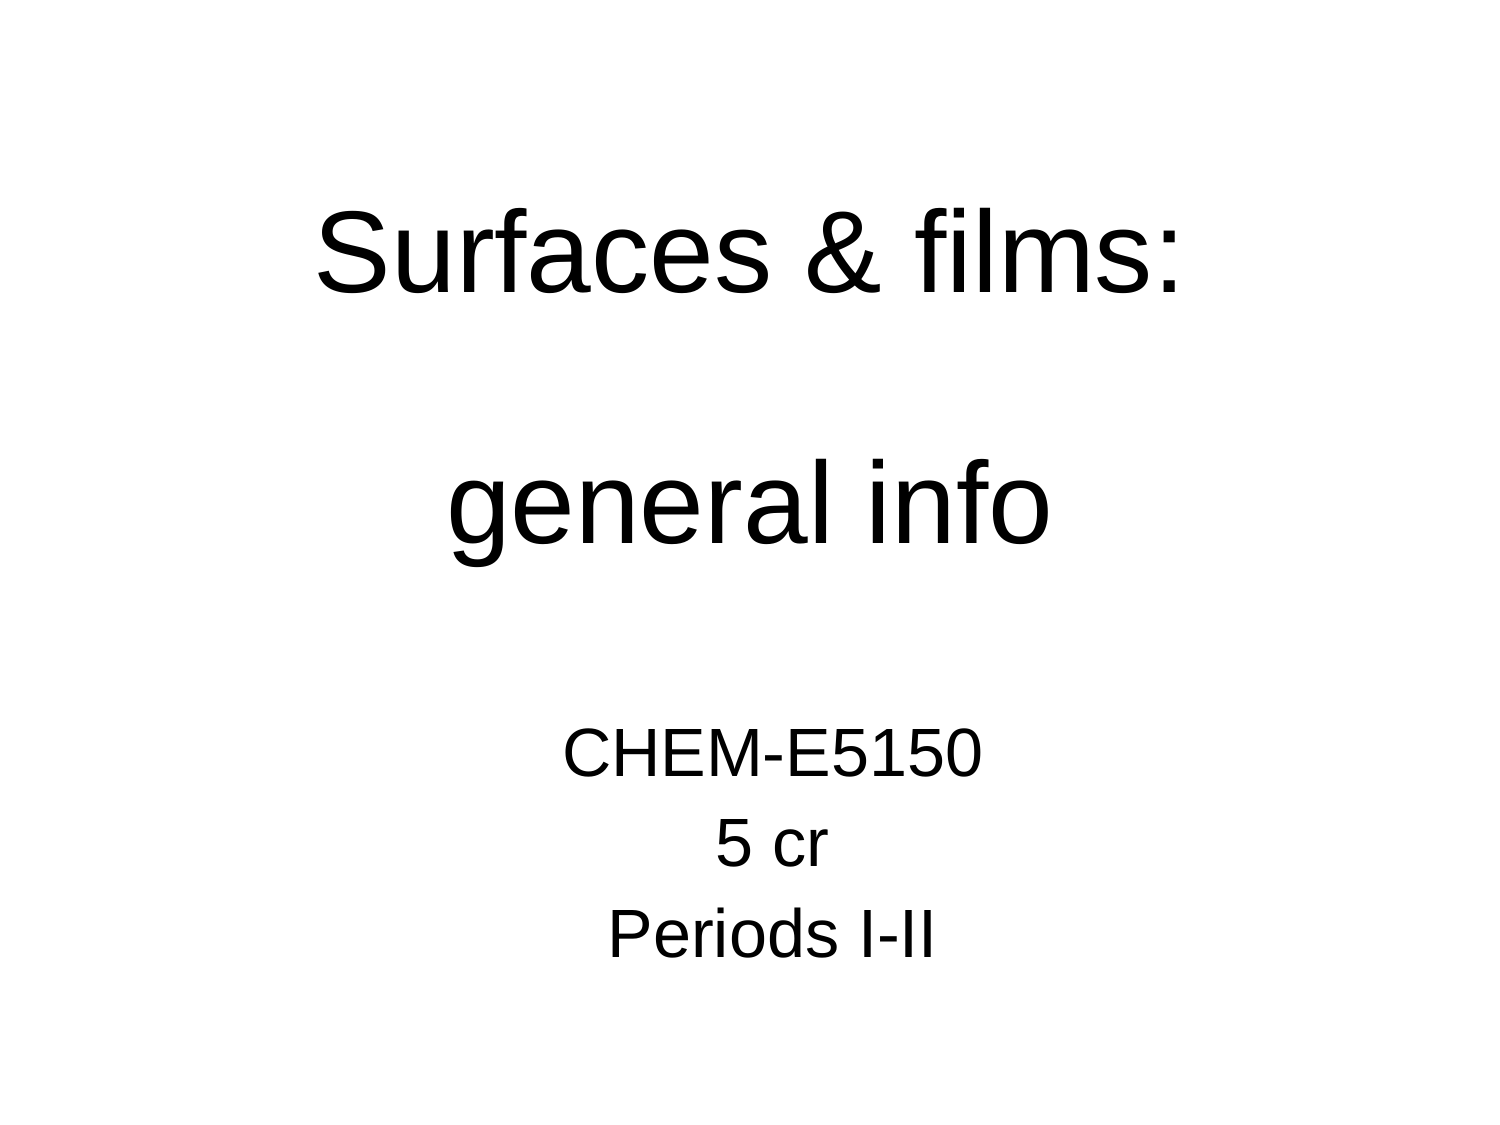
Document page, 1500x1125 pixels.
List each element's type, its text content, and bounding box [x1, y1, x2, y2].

subtitle CHEM-E5150 5 cr Periods I-II [210, 709, 1336, 982]
title Surfaces & films: general info [112, 184, 1388, 576]
